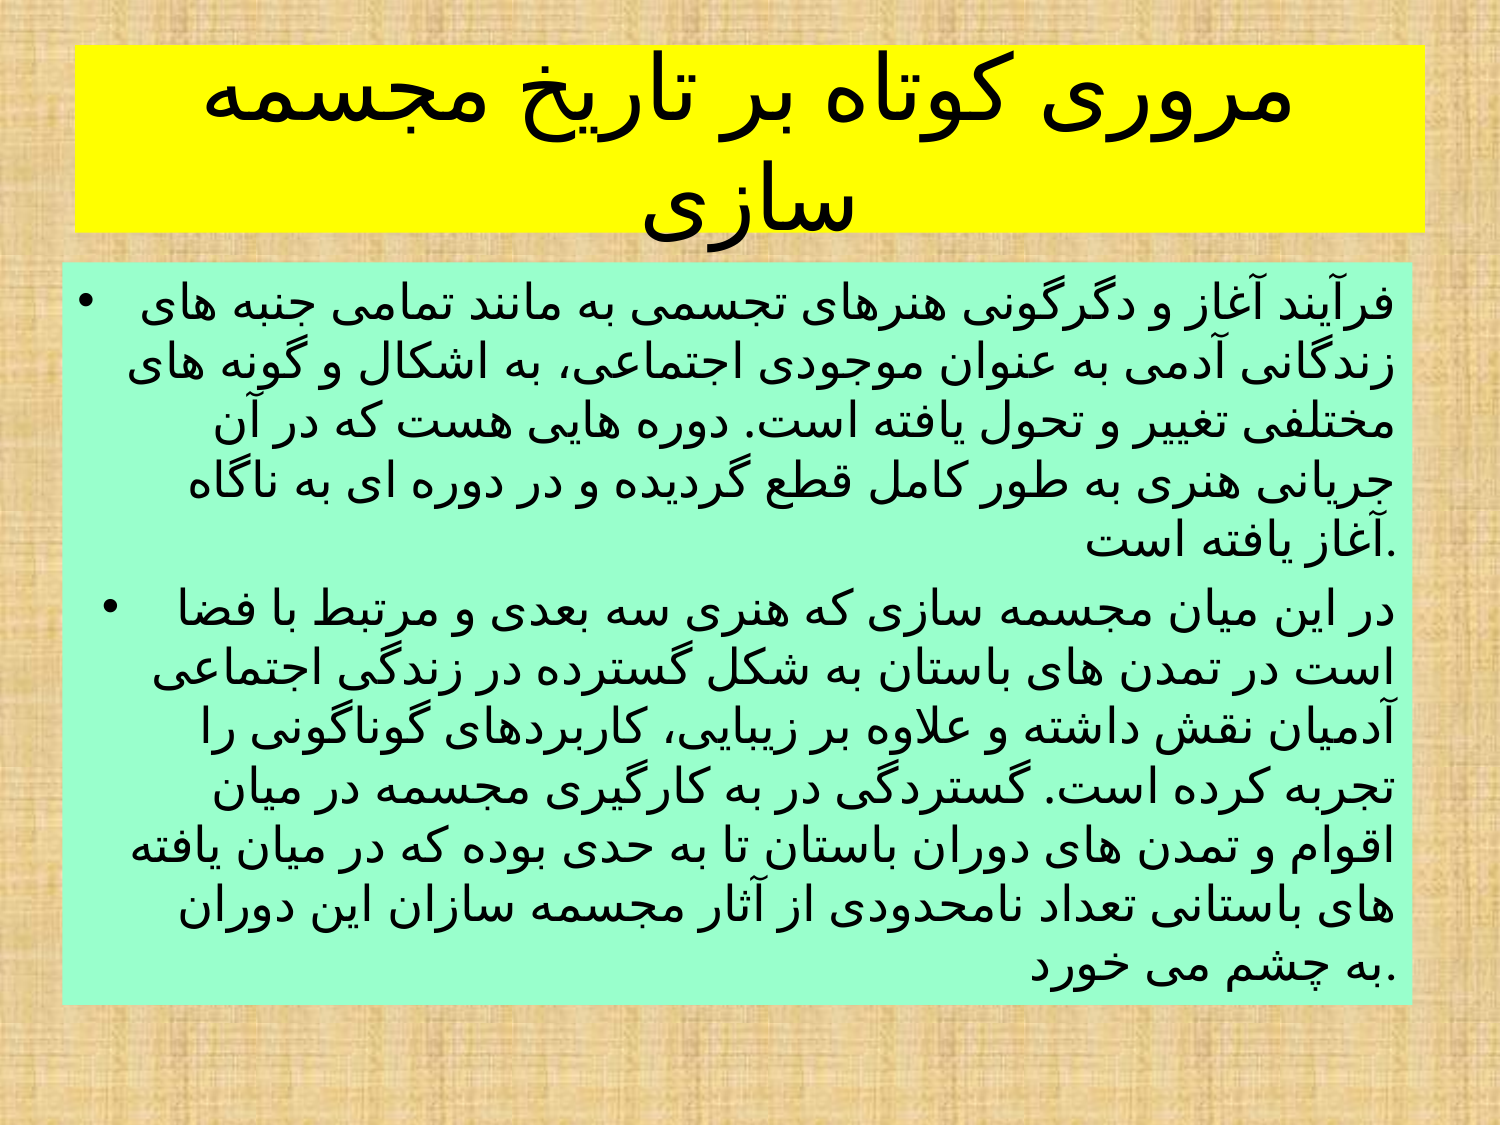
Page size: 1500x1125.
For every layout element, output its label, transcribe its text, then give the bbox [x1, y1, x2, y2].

title مروری کوتاه بر تاریخ مجسمه سازی [75, 45, 1425, 233]
list فرآیند آغاز و دگرگونی هنرهای تجسمی به مانند تمامی جنبه های زندگانی آدمی به عنوان موجودی اجتماعی، به اشکال و گونه های مختلفی تغییر و تحول یافته است. دوره هایی هست که در آن جریانی هنری به طور کامل قطع گردیده و در دوره ای به ناگاه آغاز یافته است. در این میان مجسمه سازی که هنری سه بعدی و مرتبط با فضا است در تمدن های باستان به شکل گسترده در زندگی اجتماعی آدمیان نقش داشته و علاوه بر زیبایی، کاربردهای گوناگونی را تجربه کرده است. گستردگی در به کارگیری مجسمه در میان اقوام و تمدن های دوران باستان تا به حدی بوده که در میان یافته های باستانی تعداد نامحدودی از آثار مجسمه سازان این دوران به چشم می خورد. [62, 262, 1413, 1005]
picture [0, 0, 1500, 1125]
